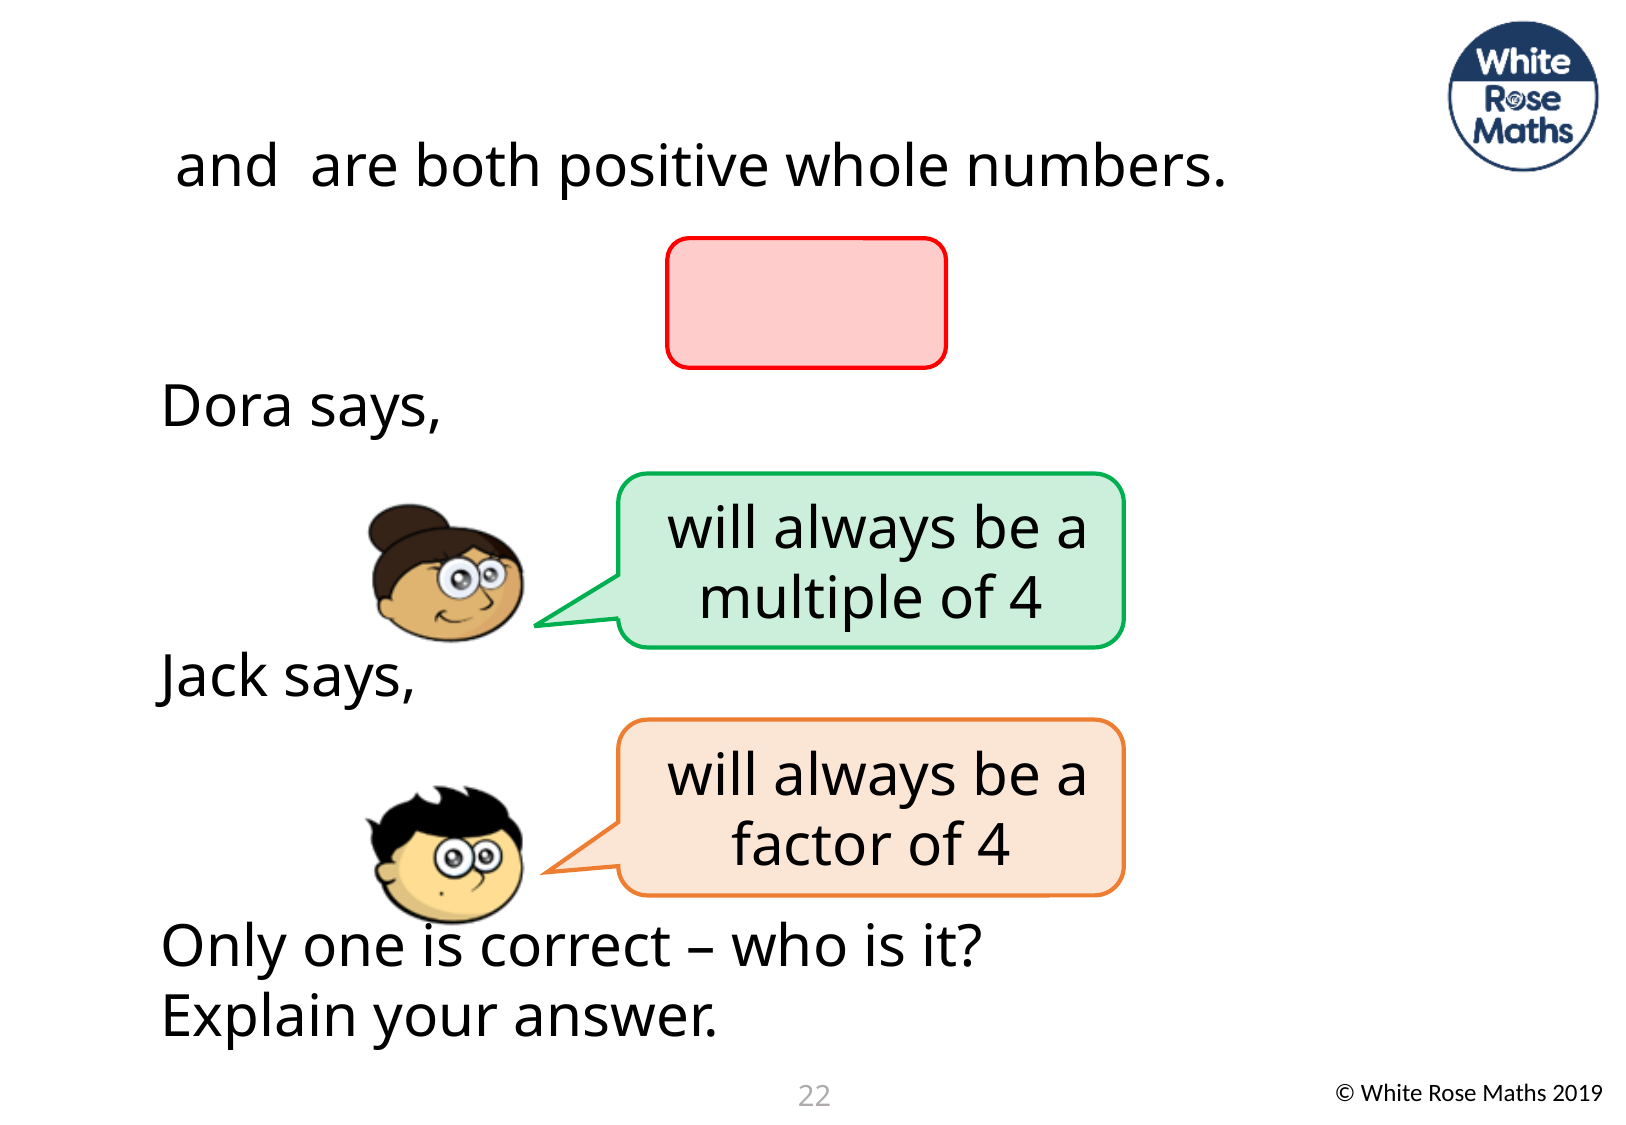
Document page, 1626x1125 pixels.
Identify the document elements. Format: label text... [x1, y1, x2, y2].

slide_number 22 [776, 1069, 854, 1125]
picture [342, 777, 554, 933]
picture [338, 417, 554, 720]
text_box [666, 237, 948, 369]
picture [1444, 17, 1602, 175]
